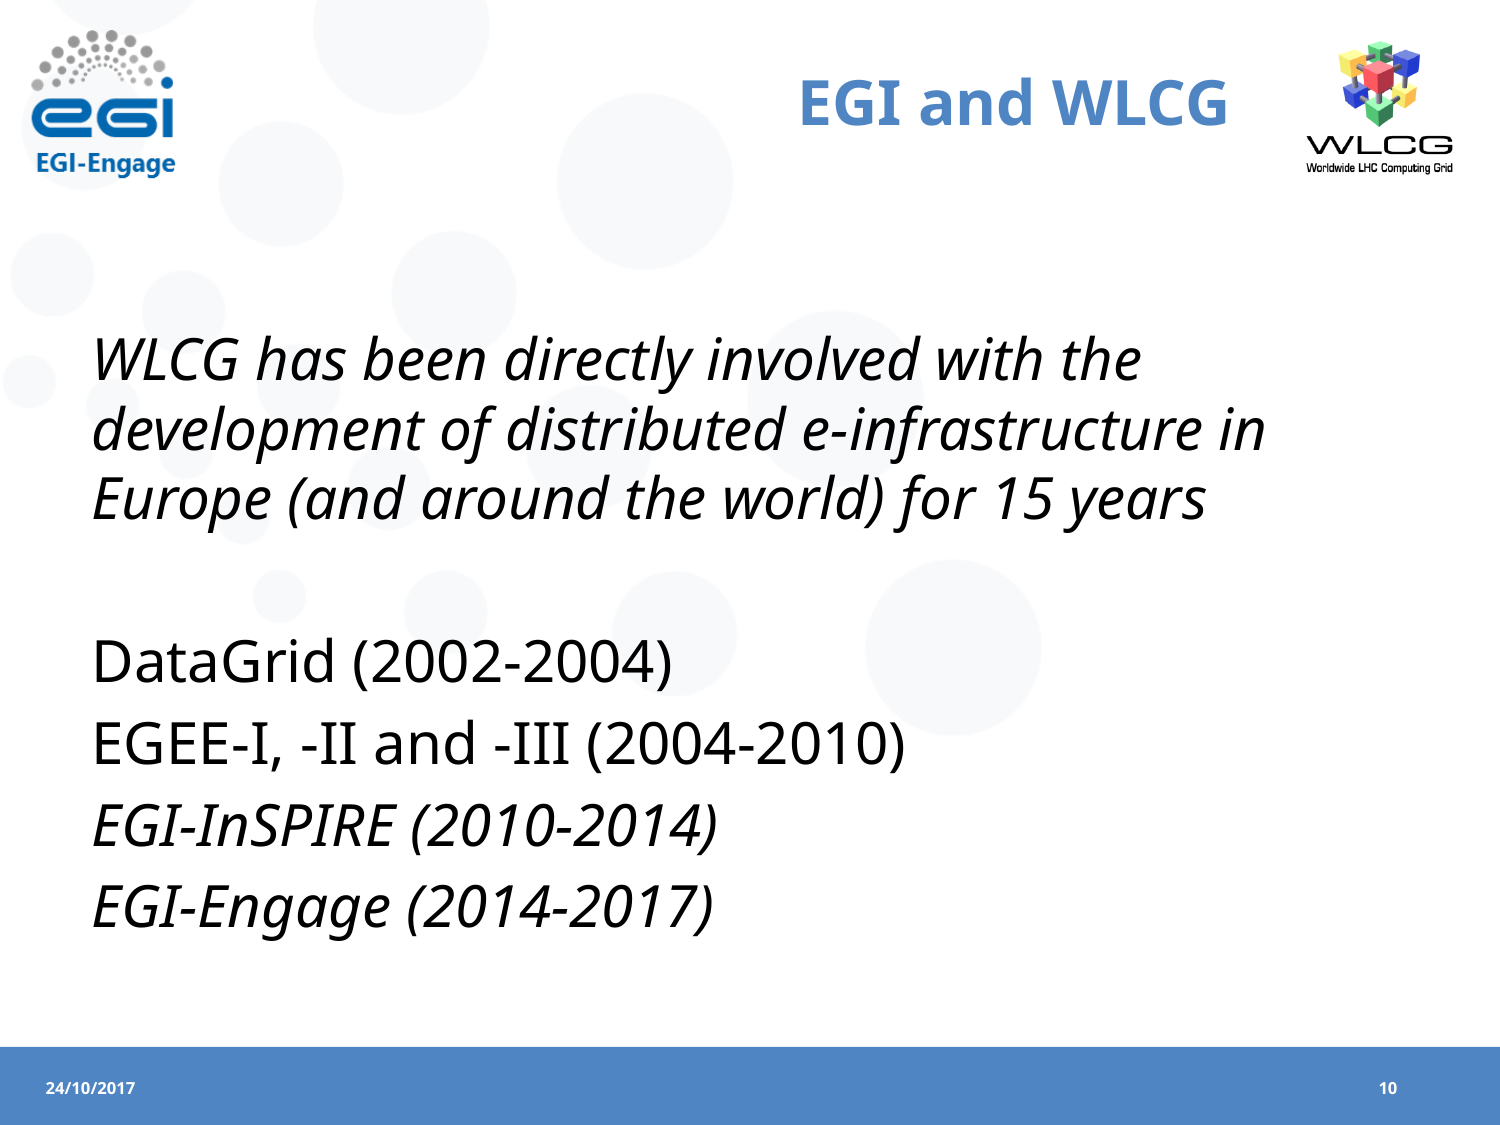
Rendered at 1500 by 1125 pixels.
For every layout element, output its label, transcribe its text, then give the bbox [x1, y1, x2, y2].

picture [1273, 23, 1483, 194]
title EGI and WLCG [218, 30, 1247, 171]
list WLCG has been directly involved with the development of distributed e-infrastructure in Europe (and around the world) for 15 years DataGrid (2002-2004) EGEE-I, -II and -III (2004-2010) EGI-InSPIRE (2010-2014) EGI-Engage (2014-2017) [76, 314, 1400, 1005]
picture [3, 0, 1076, 772]
